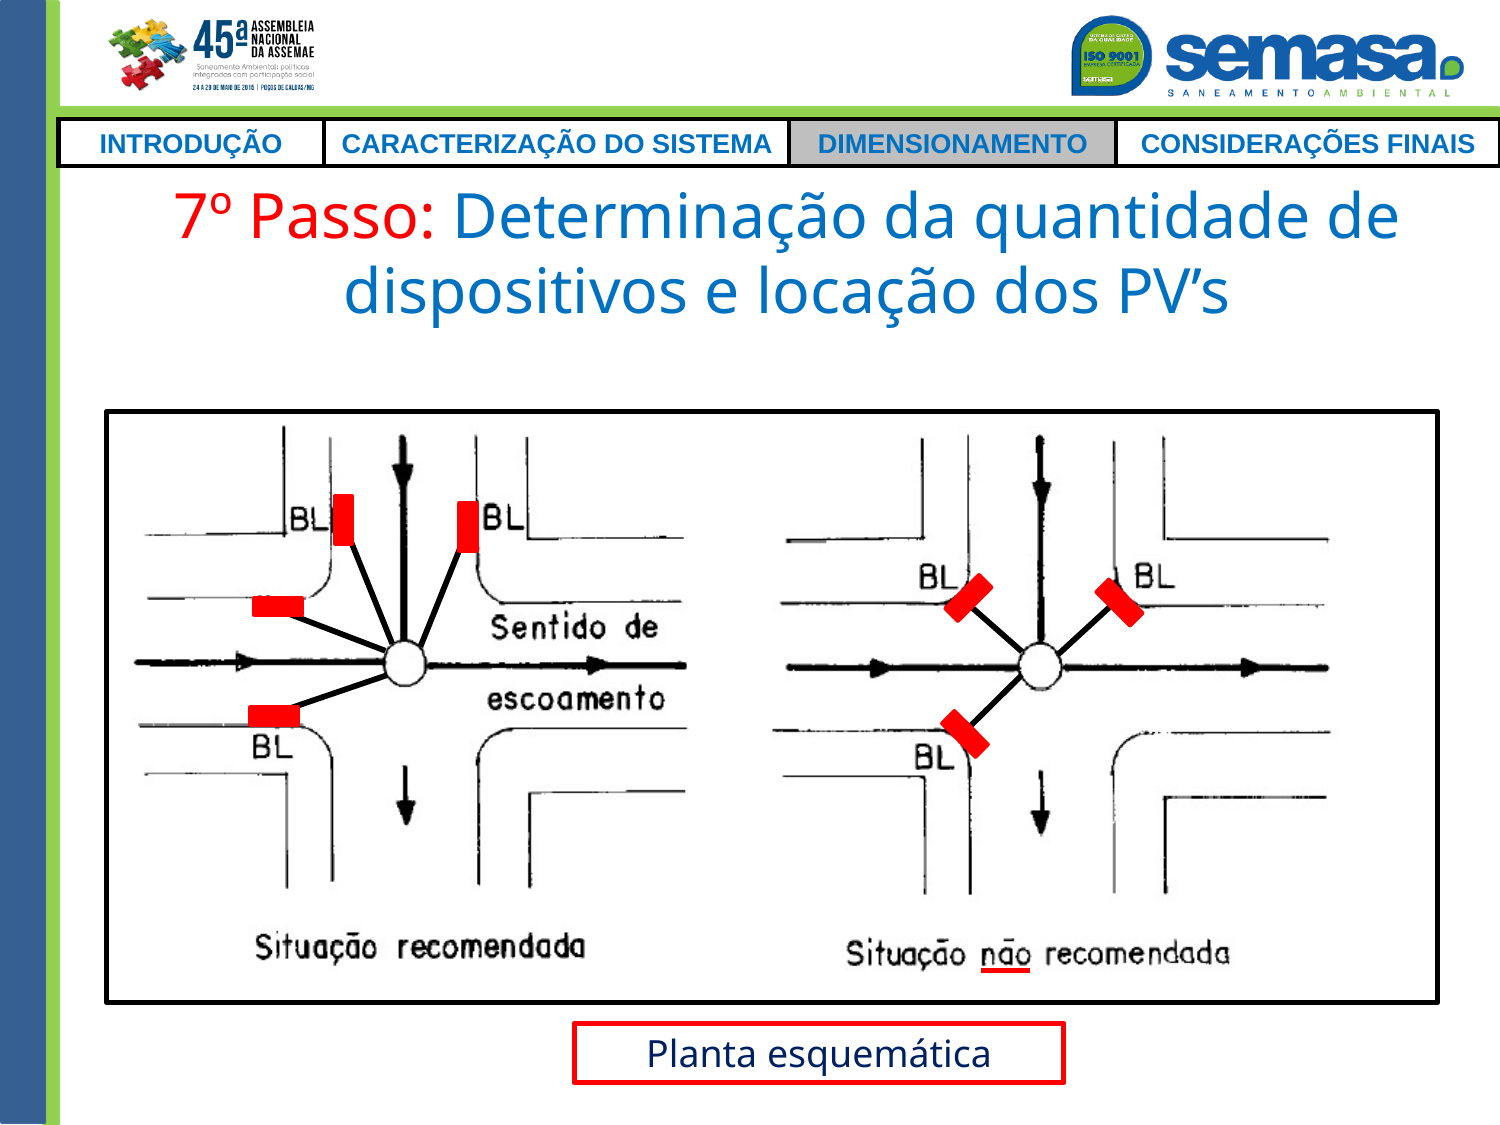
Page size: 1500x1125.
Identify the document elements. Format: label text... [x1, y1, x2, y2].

text_box CONSIDERAÇÕES FINAIS [1116, 118, 1500, 167]
title 7º Passo: Determinação da quantidade de dispositivos e locação dos PV’s [75, 222, 1500, 279]
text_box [344, 526, 393, 644]
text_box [266, 605, 386, 652]
text_box CARACTERIZAÇÃO DO SISTEMA [324, 119, 789, 167]
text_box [968, 674, 1023, 729]
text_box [266, 674, 388, 717]
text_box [420, 526, 469, 648]
text_box INTRODUÇÃO [58, 119, 324, 167]
text_box DIMENSIONAMENTO [789, 119, 1116, 167]
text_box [1057, 603, 1114, 655]
picture [0, 0, 1500, 1125]
text_box Planta esquemática [574, 1023, 1064, 1083]
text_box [967, 603, 1023, 652]
